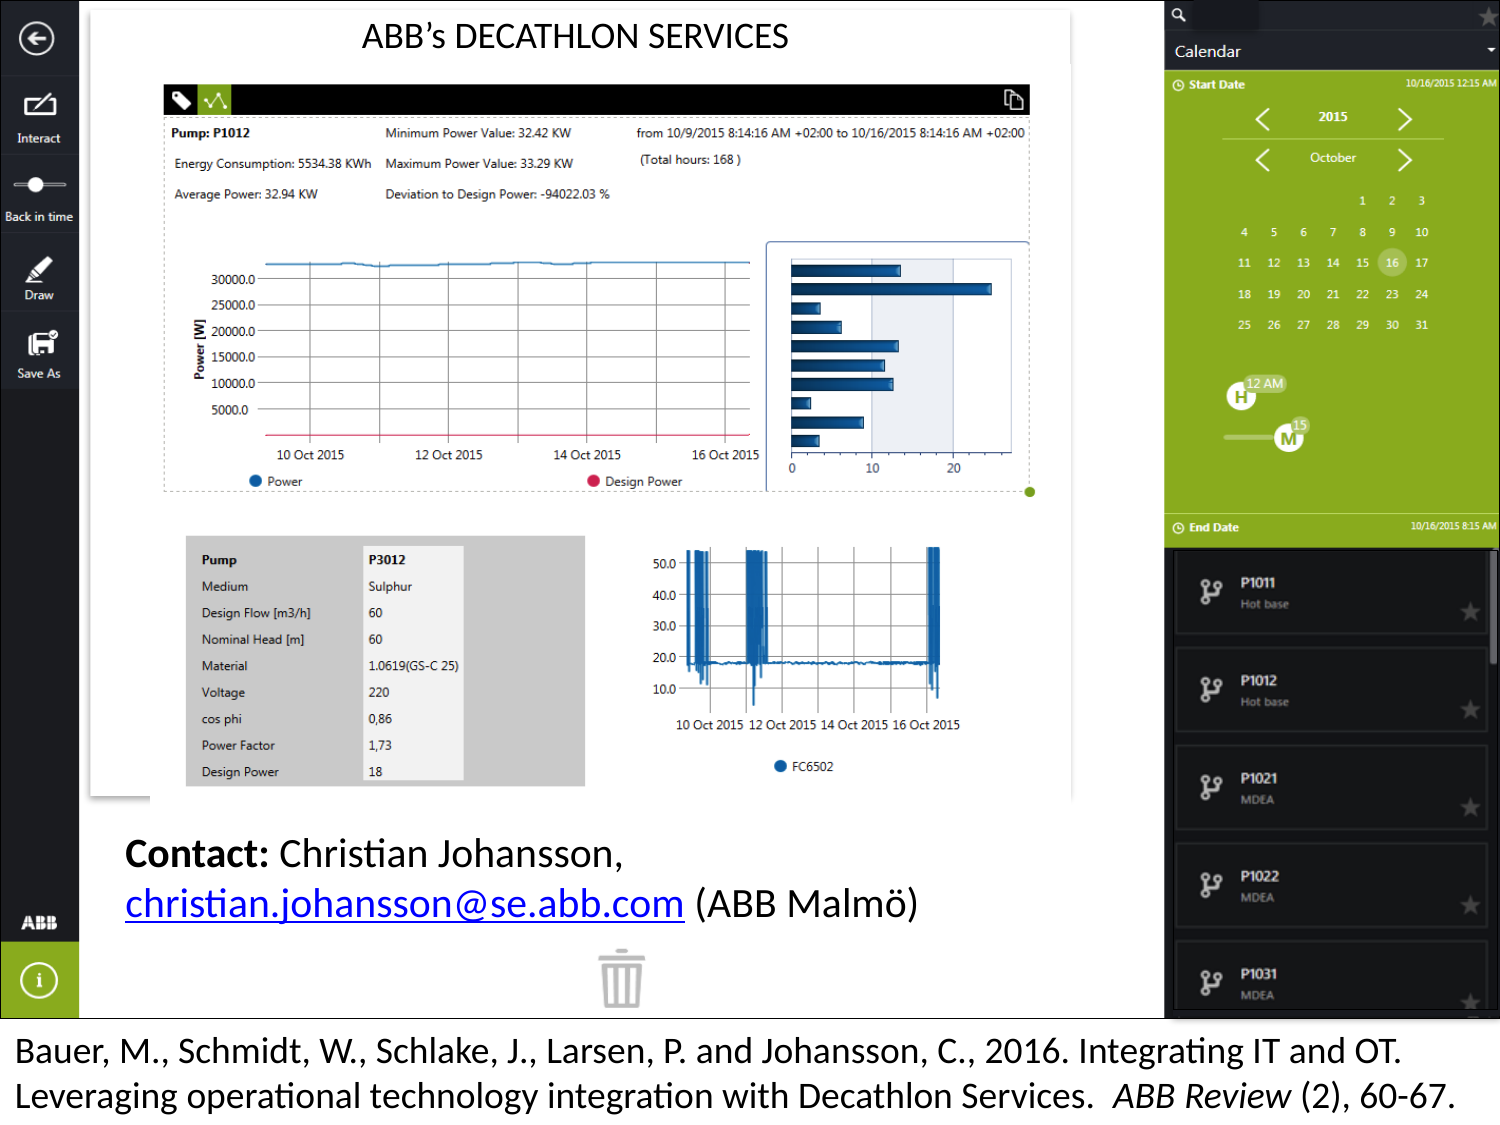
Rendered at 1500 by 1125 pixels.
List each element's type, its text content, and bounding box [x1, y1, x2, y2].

text_box Bauer, M., Schmidt, W., Schlake, J., Larsen, P. and Johansson, C., 2016. Integrating IT and OT. Leveraging operational technology integration with Decathlon Services. ABB Review (2), 60-67. [0, 1027, 1500, 1124]
picture [0, 0, 1500, 1020]
